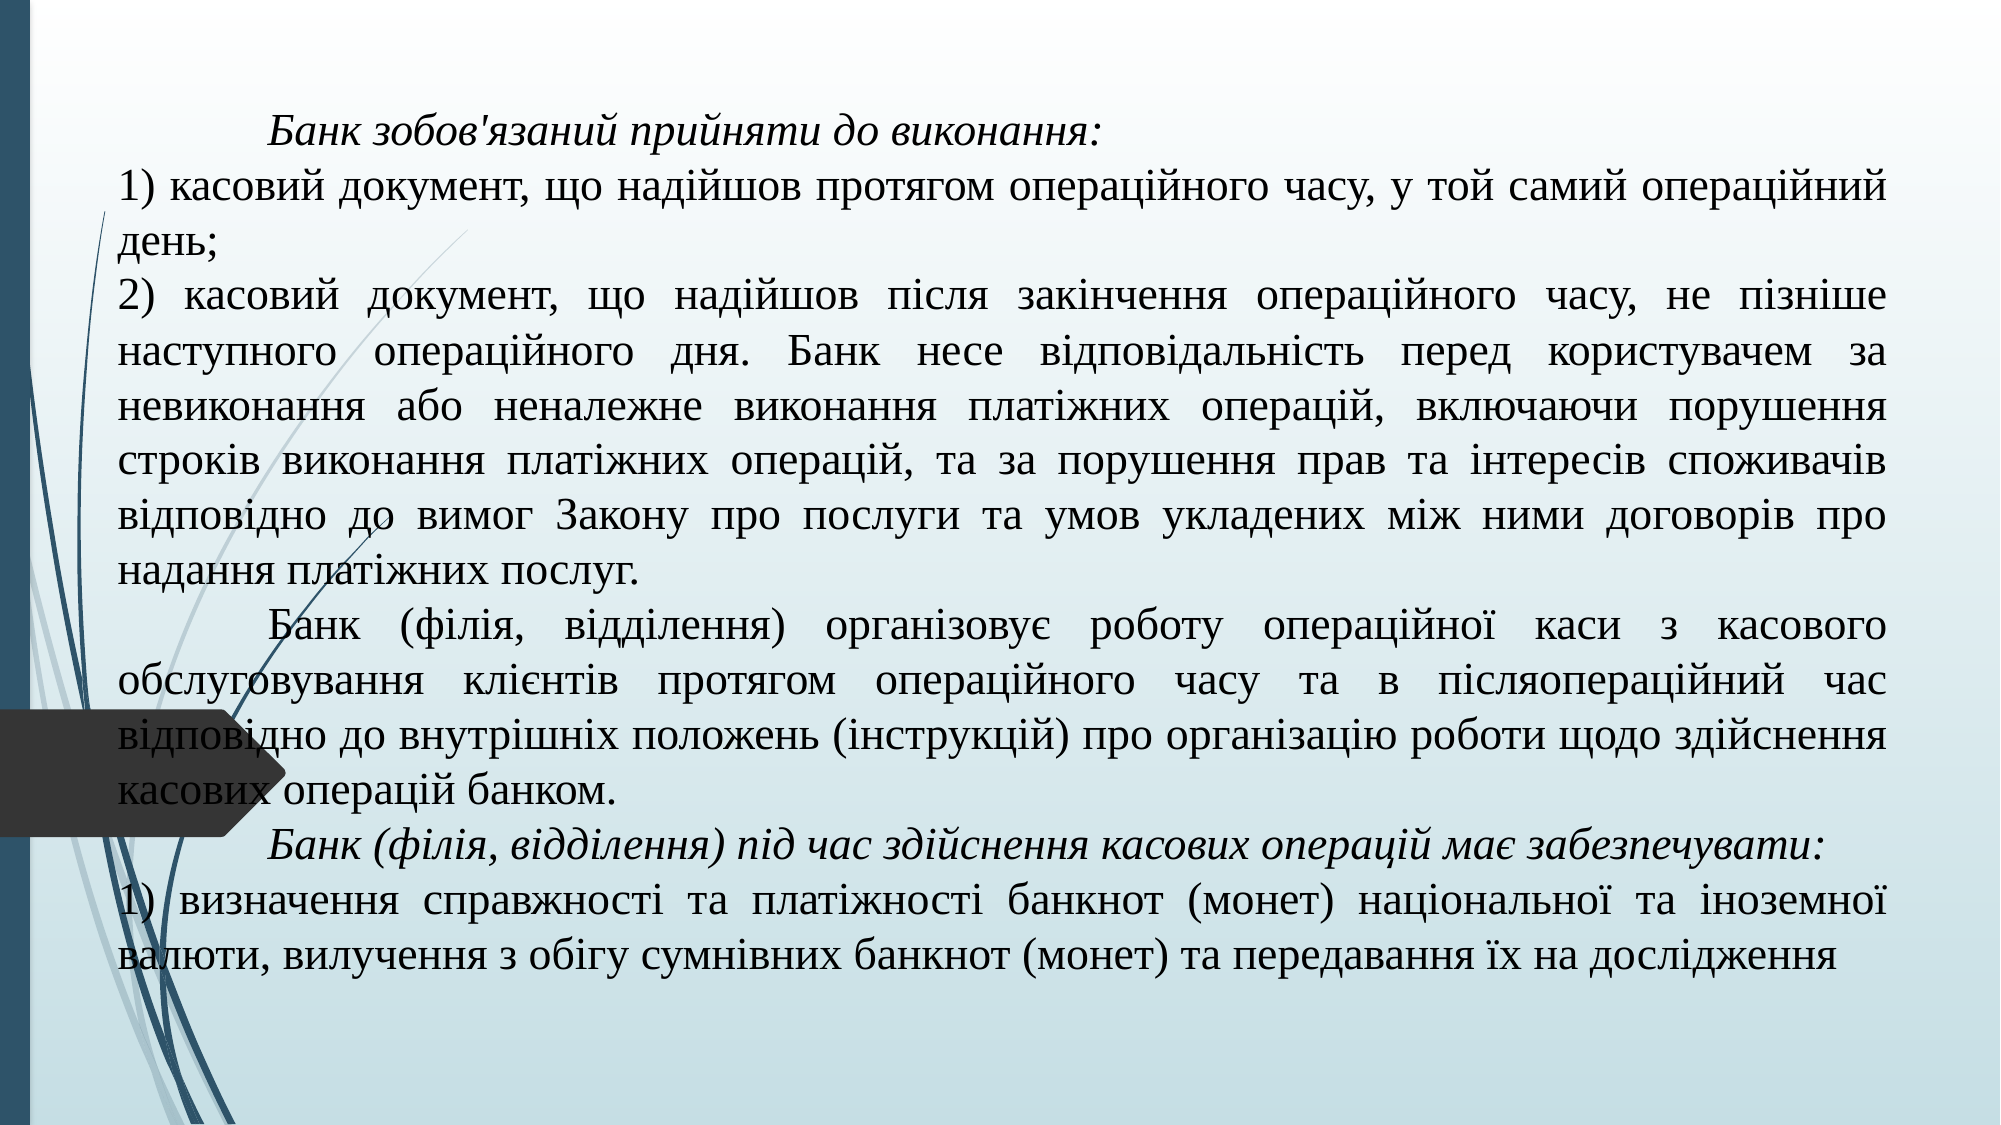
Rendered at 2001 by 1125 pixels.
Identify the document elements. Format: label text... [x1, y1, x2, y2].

subtitle Банк зобов'язаний прийняти до виконання: 1) касовий документ, що надійшов протягом операційного часу, у той самий операційний день; 2) касовий документ, що надійшов після закінчення операційного часу, не пізніше наступного операційного дня. Банк несе відповідальність перед користувачем за невиконання або неналежне виконання платіжних операцій, включаючи порушення строків виконання платіжних операцій, та за порушення прав та інтересів споживачів відповідно до вимог Закону про послуги та умов укладених між ними договорів про надання платіжних послуг. Банк (філія, відділення) організовує роботу операційної каси з касового обслуговування клієнтів протягом операційного часу та в післяопераційний час відповідно до внутрішніх положень (інструкцій) про організацію роботи щодо здійснення касових операцій банком. Банк (філія, відділення) під час здійснення касових операцій має забезпечувати: 1) визначення справжності та платіжності банкнот (монет) національної та іноземної валюти, вилучення з обігу сумнівних банкнот (монет) та передавання їх на дослідження [102, 92, 1904, 1027]
